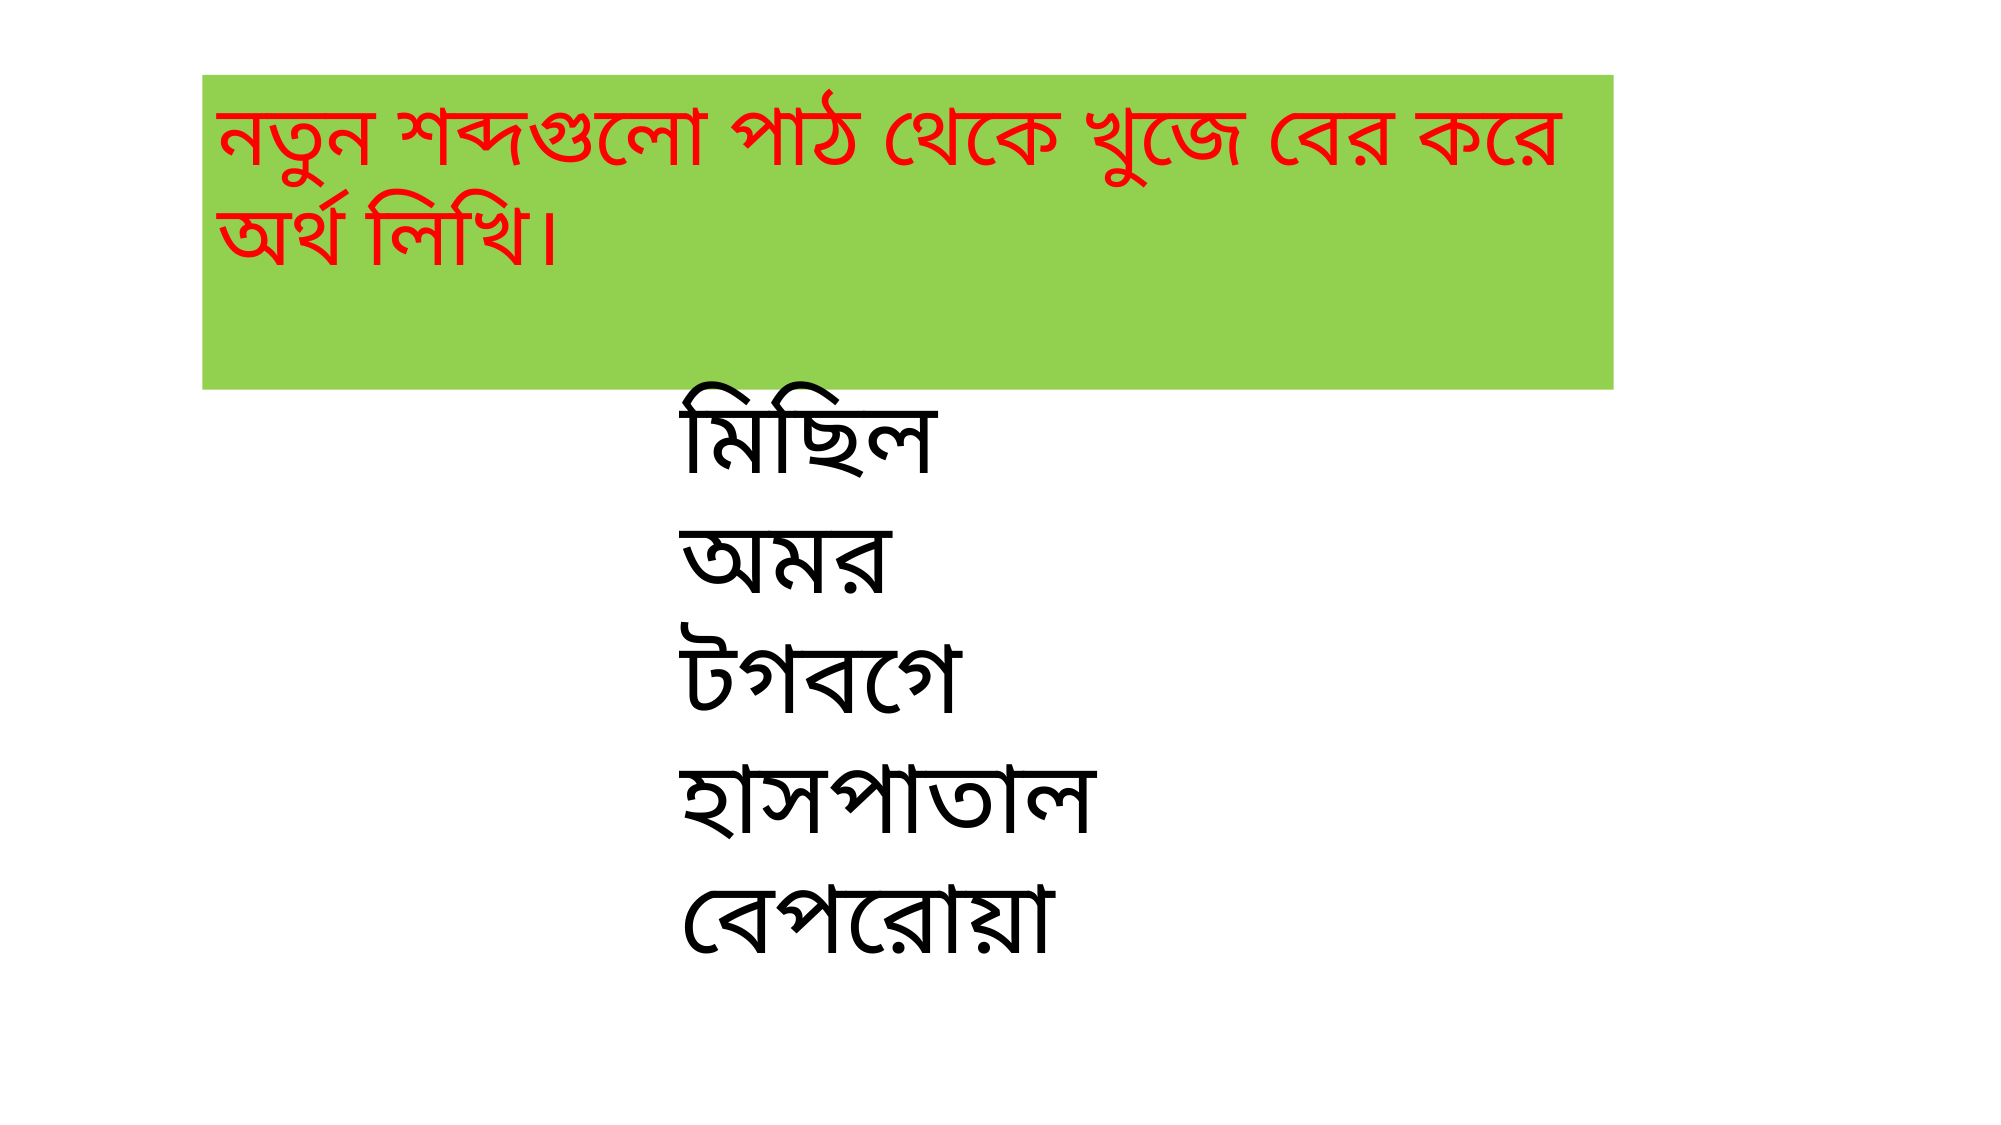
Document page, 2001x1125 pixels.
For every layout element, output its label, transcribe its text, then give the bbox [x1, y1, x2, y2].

text_box মিছিল অমর টগবগে হাসপাতাল বেপরোয়া [665, 365, 1155, 981]
text_box নতুন শব্দগুলো পাঠ থেকে খুজে বের করে অর্থ লিখি। [202, 74, 1614, 390]
